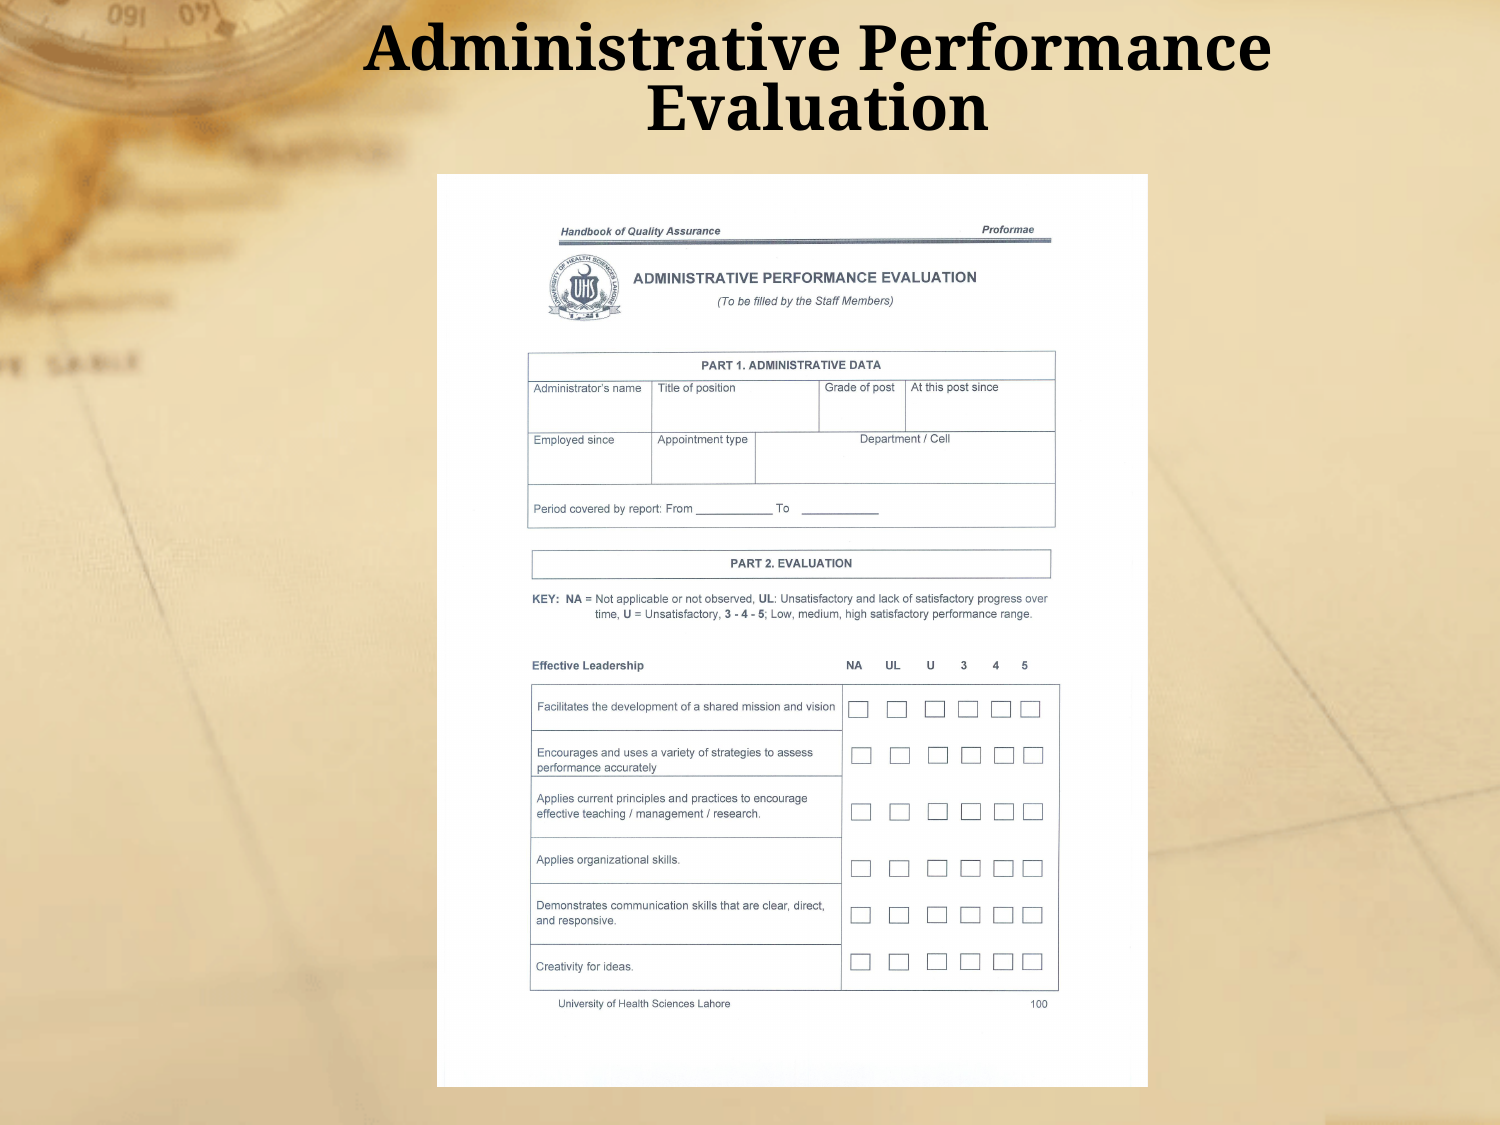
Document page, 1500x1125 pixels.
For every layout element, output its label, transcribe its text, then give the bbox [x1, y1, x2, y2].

title Administrative Performance Evaluation [174, 44, 1463, 151]
picture [0, 0, 1500, 1125]
